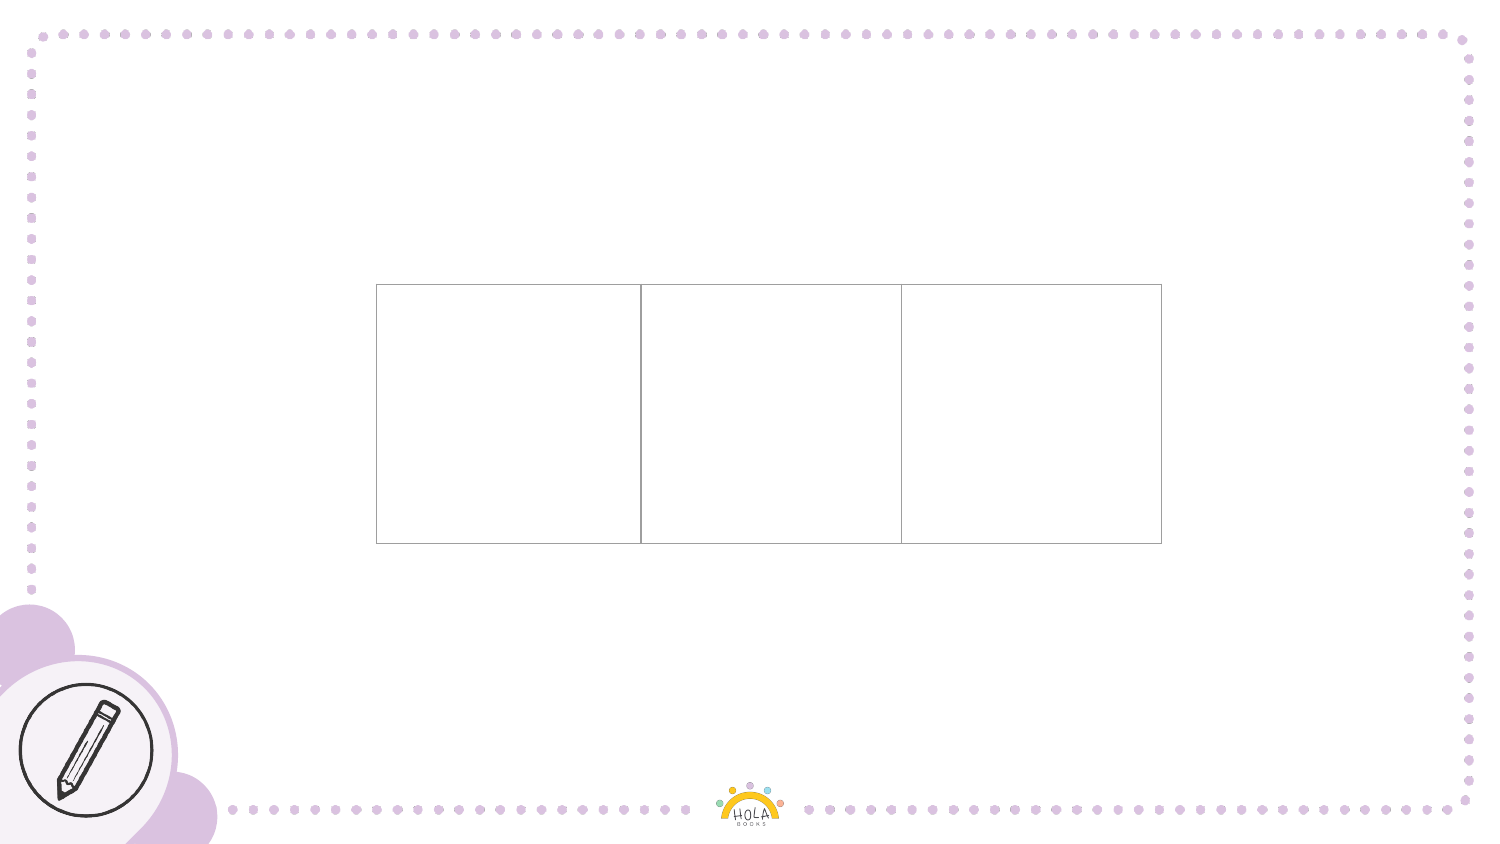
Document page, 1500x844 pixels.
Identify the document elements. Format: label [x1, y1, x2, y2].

picture [0, 0, 1500, 844]
table_header [377, 285, 640, 543]
table_header [642, 285, 901, 543]
table_header [902, 285, 1161, 543]
